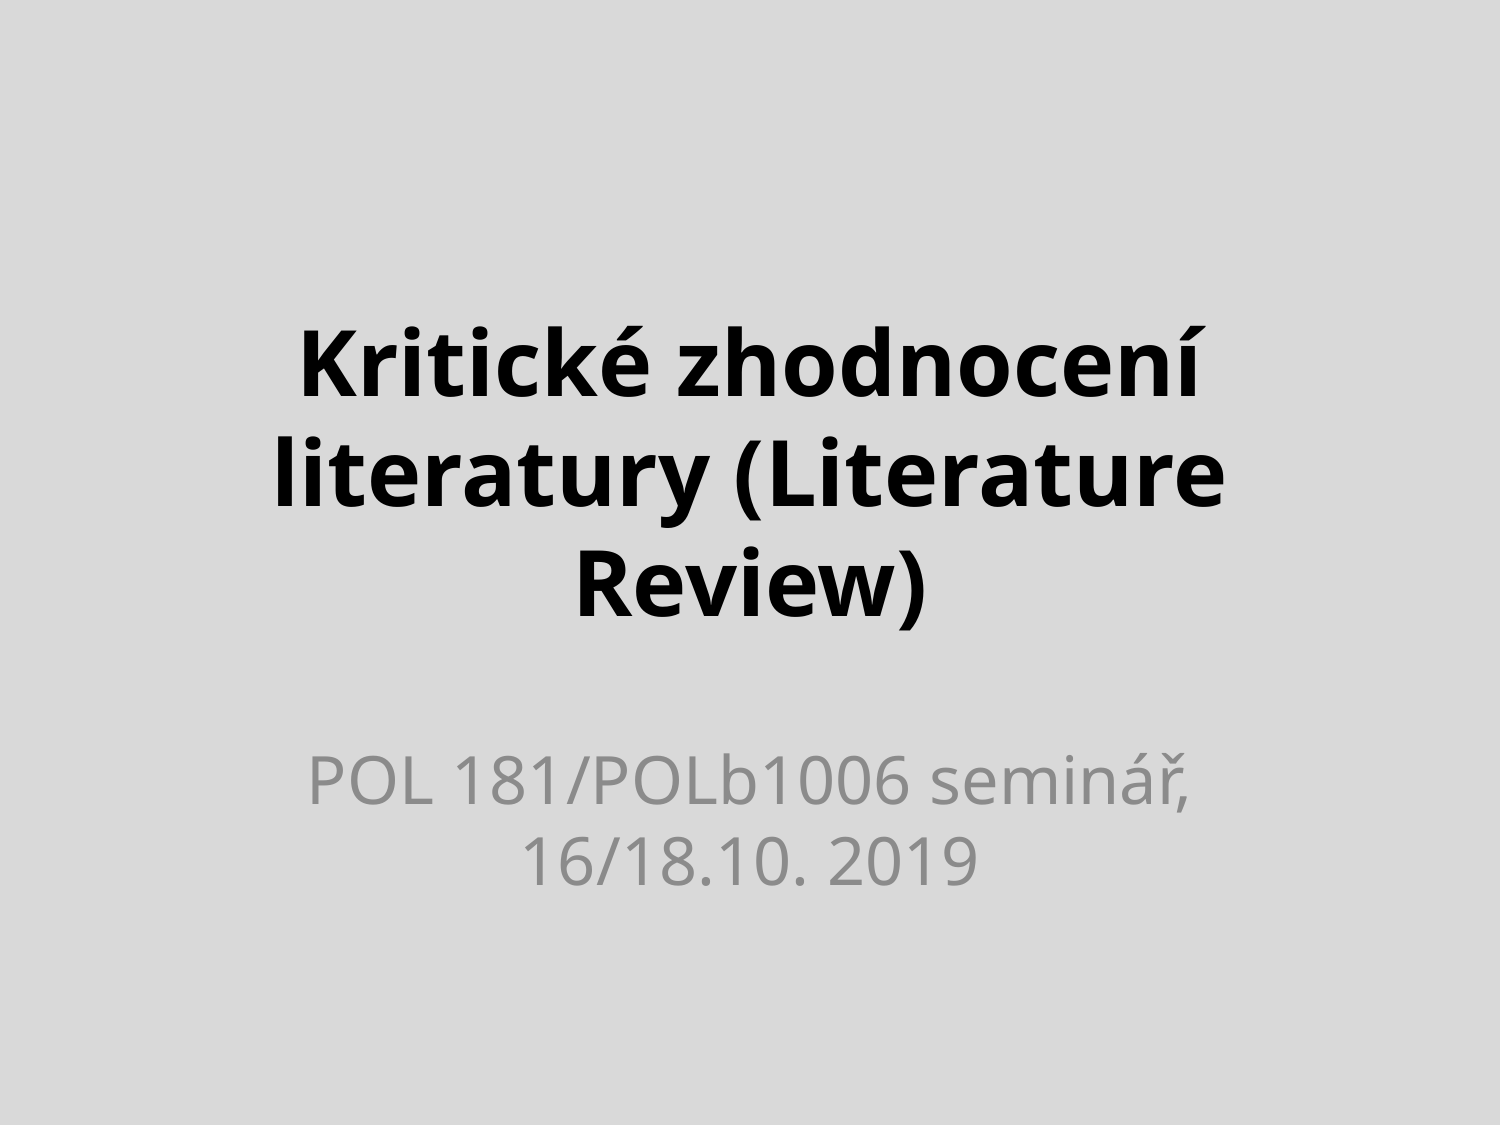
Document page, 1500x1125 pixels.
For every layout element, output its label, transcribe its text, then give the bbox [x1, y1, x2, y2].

subtitle POL 181/POLb1006 seminář, 16/18.10. 2019 [225, 637, 1275, 925]
title Kritické zhodnocení literatury (Literature Review) [112, 349, 1388, 591]
